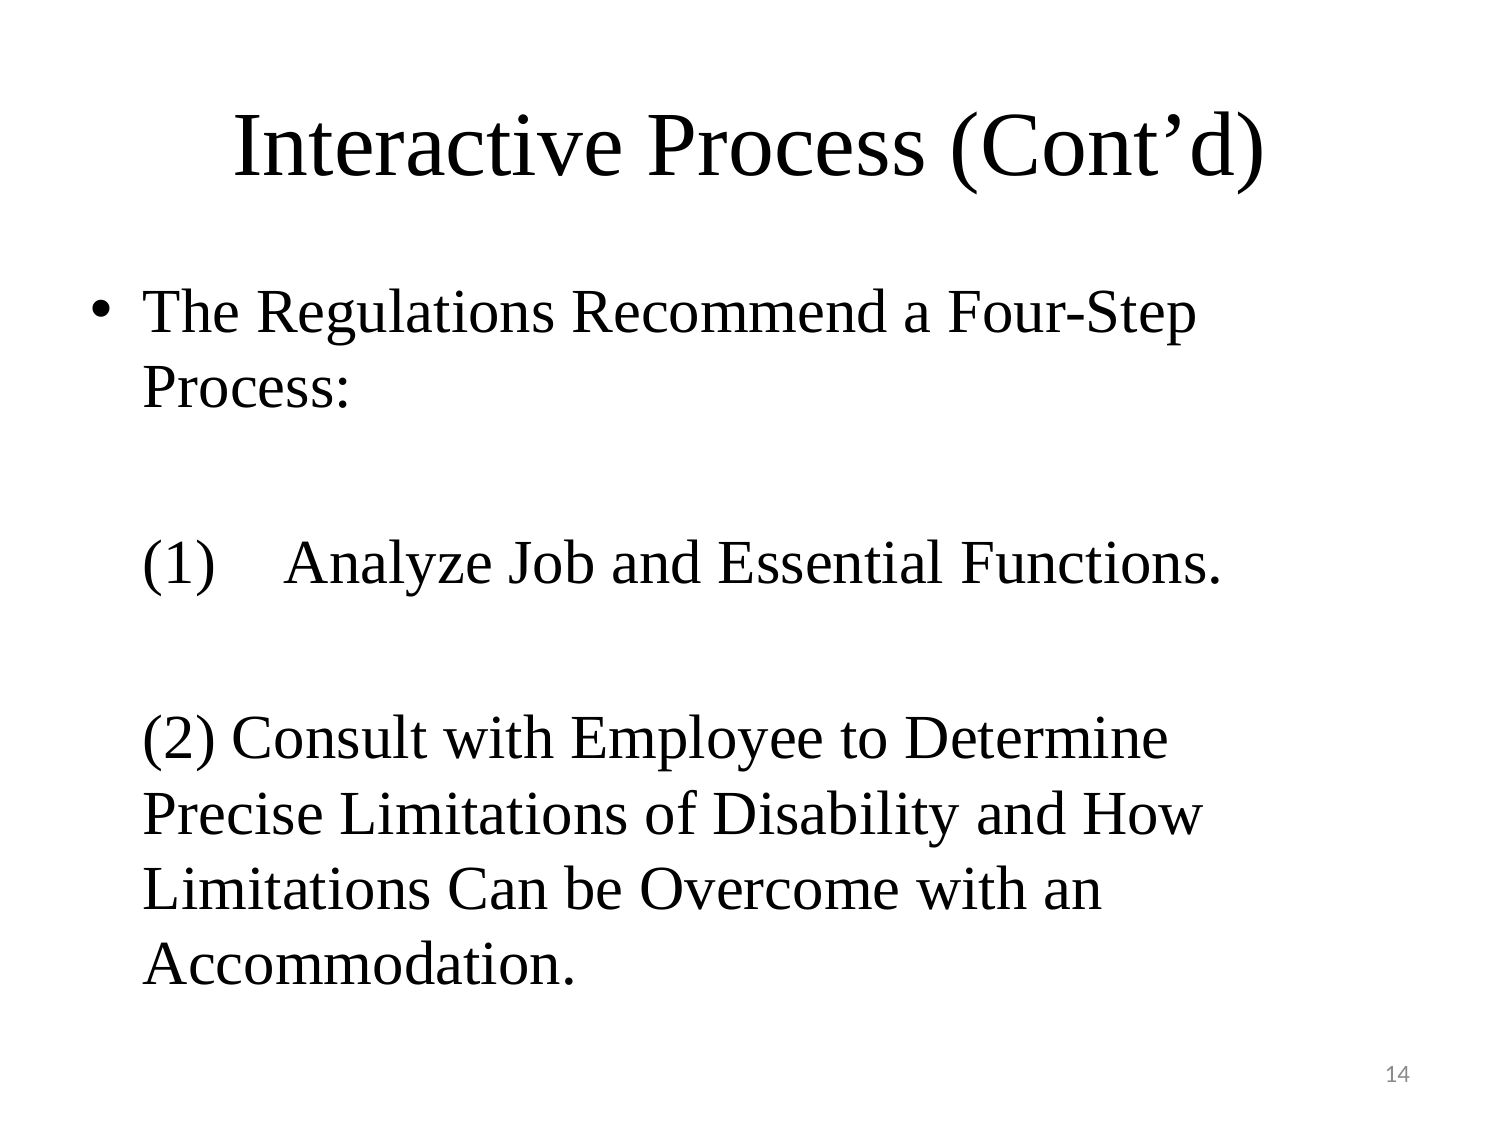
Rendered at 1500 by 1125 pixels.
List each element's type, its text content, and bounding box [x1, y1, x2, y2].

slide_number 14 [1074, 1042, 1425, 1103]
title Interactive Process (Cont’d) [75, 45, 1425, 233]
list The Regulations Recommend a Four-Step Process: (1) Analyze Job and Essential Functions. (2) Consult with Employee to Determine Precise Limitations of Disability and How Limitations Can be Overcome with an Accommodation. [75, 262, 1425, 1005]
